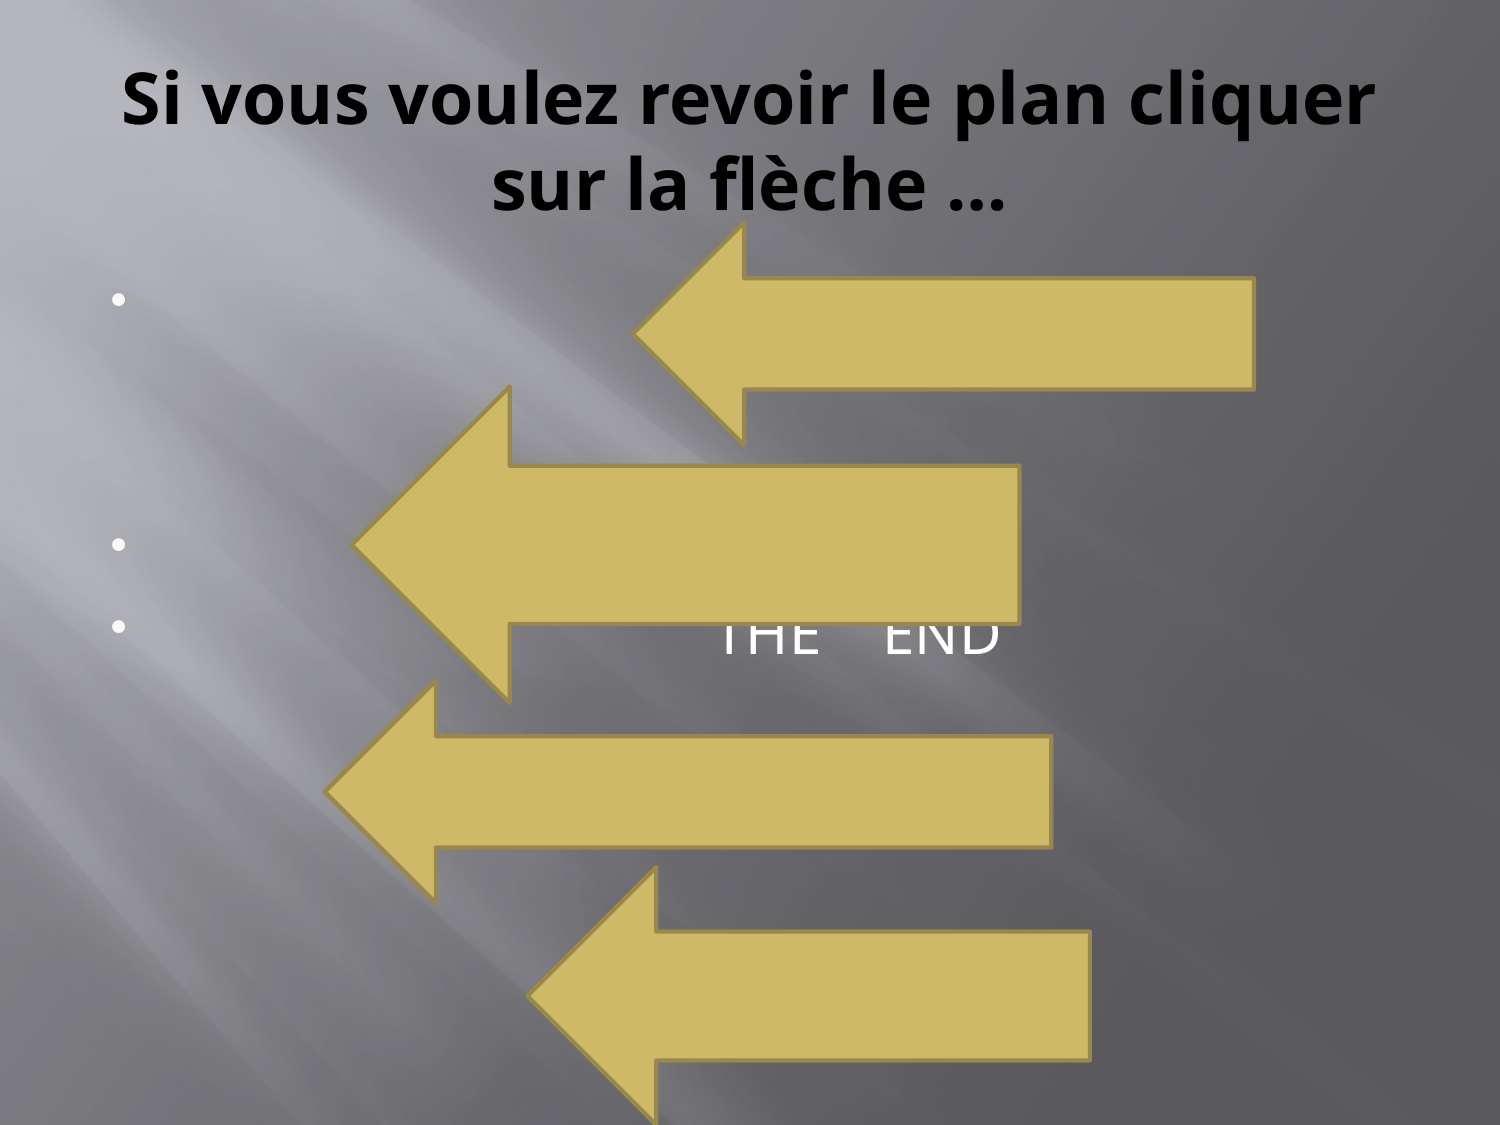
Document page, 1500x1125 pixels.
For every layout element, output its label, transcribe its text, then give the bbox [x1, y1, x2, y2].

text_box [525, 865, 1092, 1125]
text_box [349, 384, 1022, 705]
title Si vous voulez revoir le plan cliquer sur la flèche … [75, 45, 1425, 233]
text_box [322, 678, 1054, 906]
list THE END [75, 262, 1425, 1035]
text_box [630, 220, 1257, 448]
